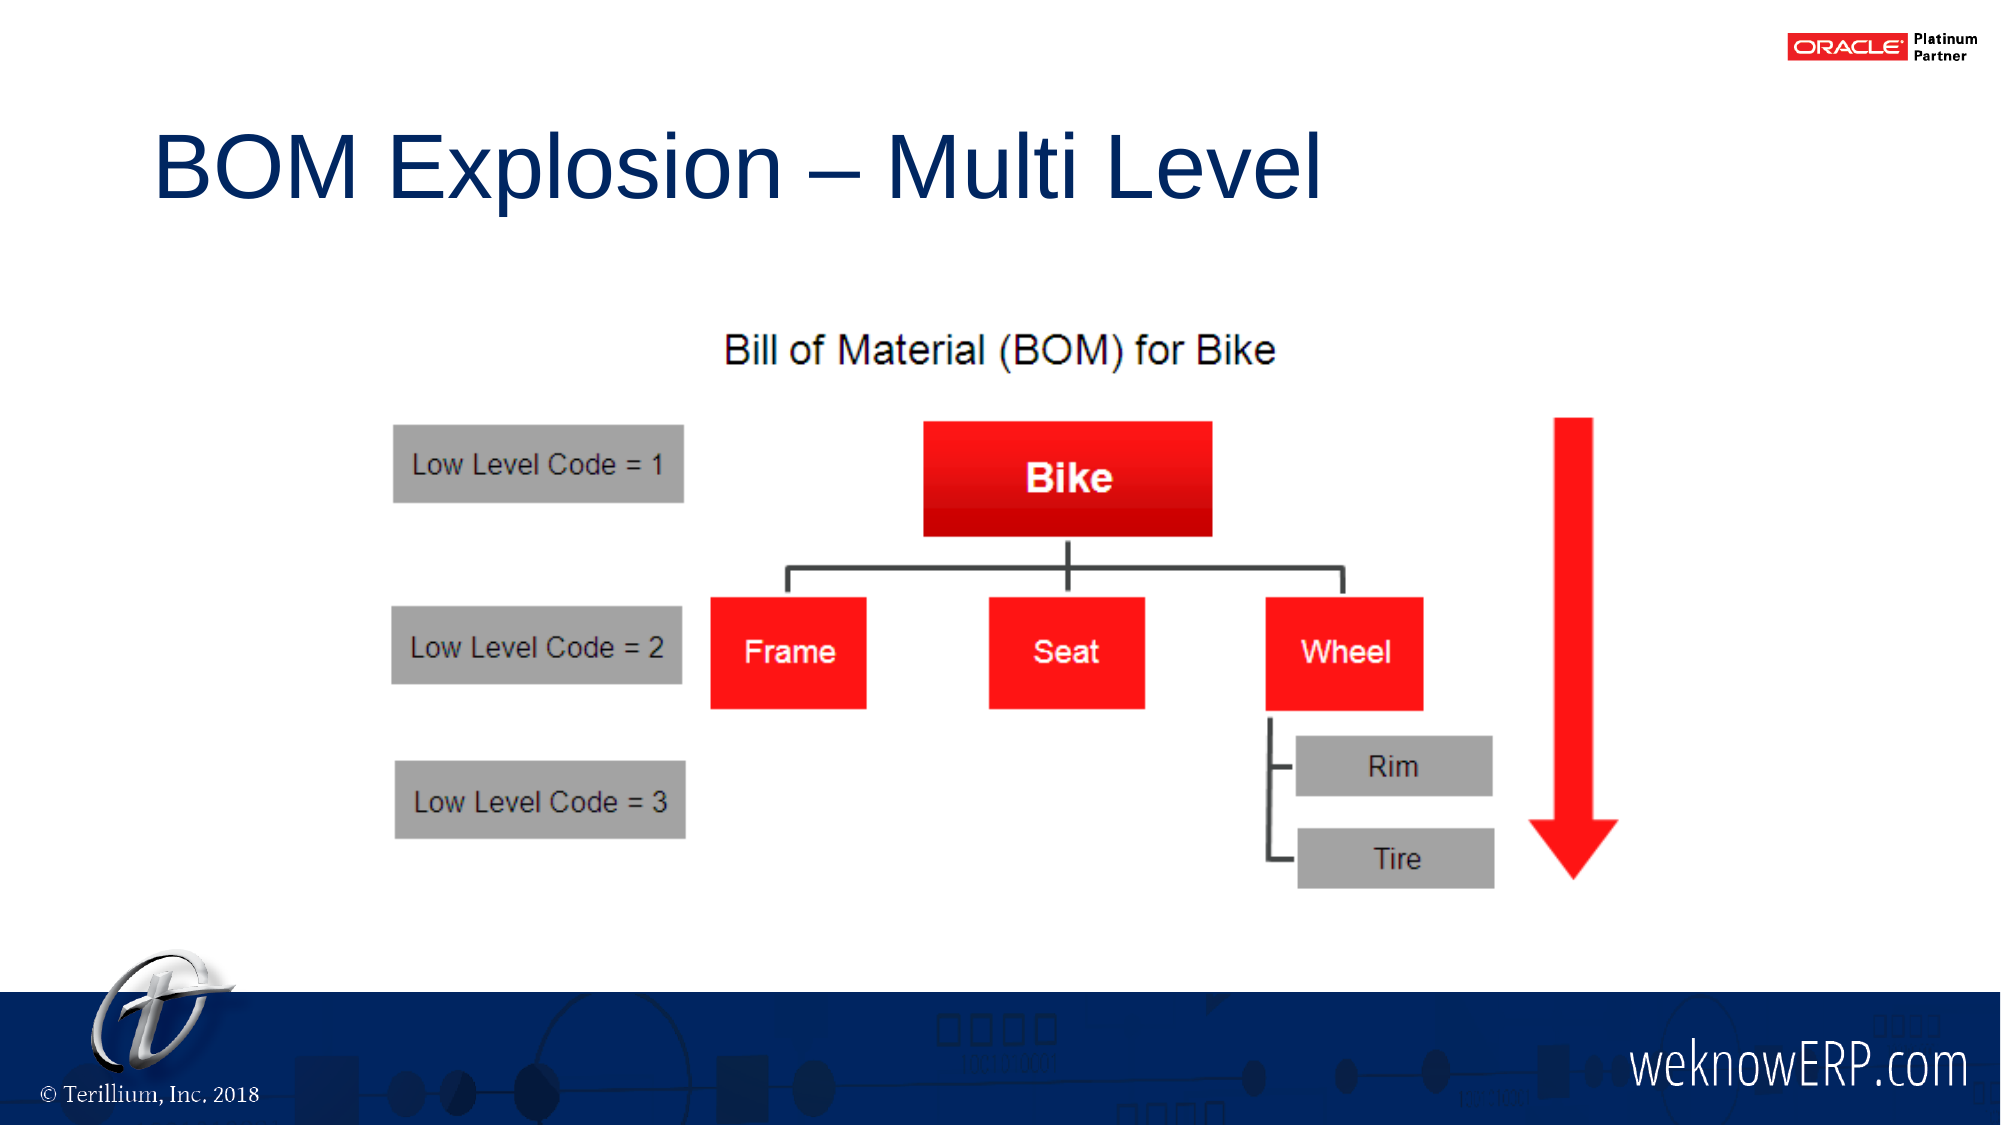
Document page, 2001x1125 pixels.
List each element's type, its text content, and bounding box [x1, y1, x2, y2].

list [374, 299, 1633, 935]
picture [0, 0, 2001, 1125]
title BOM Explosion – Multi Level [137, 59, 1665, 278]
